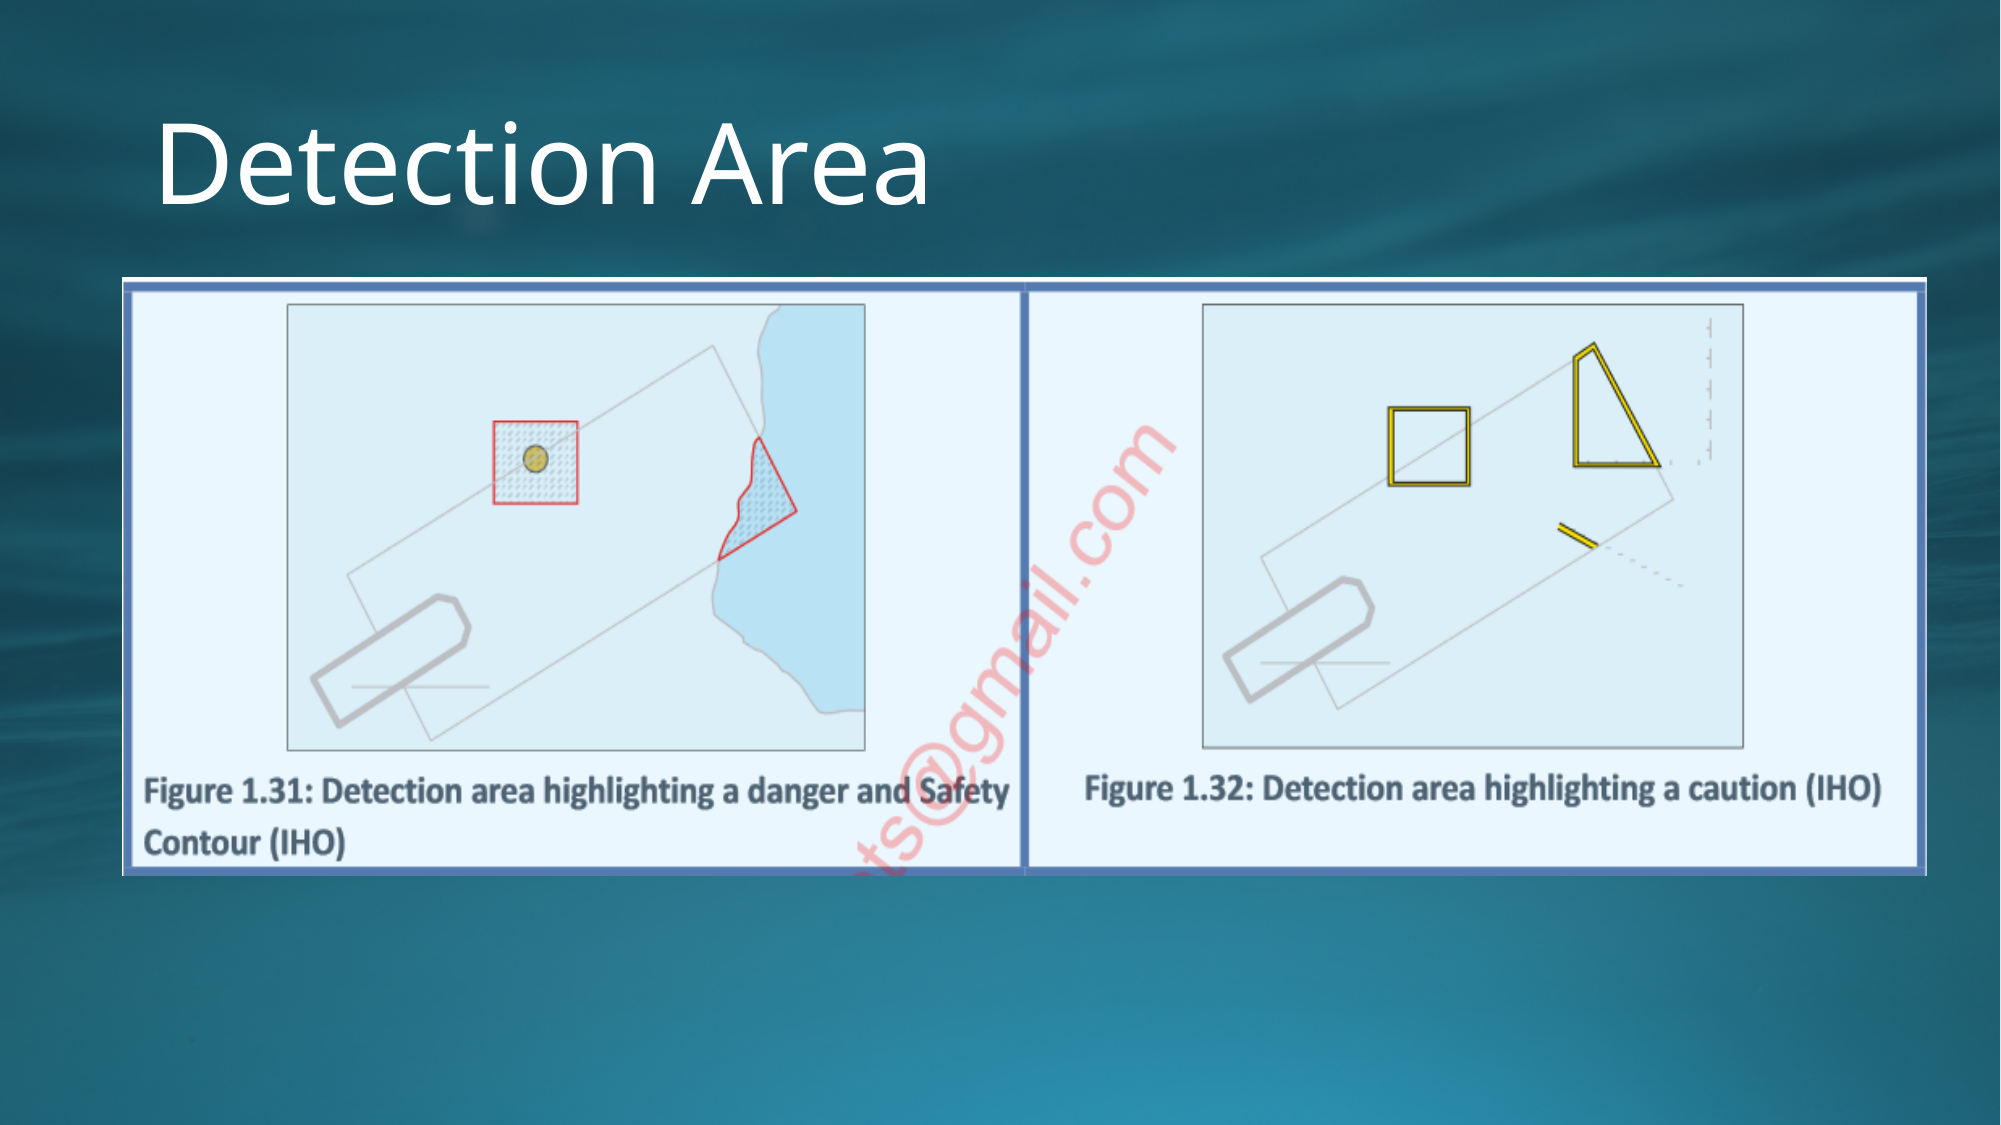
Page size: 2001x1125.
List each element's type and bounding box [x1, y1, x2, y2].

picture [0, 0, 2001, 1125]
list [122, 277, 1927, 876]
